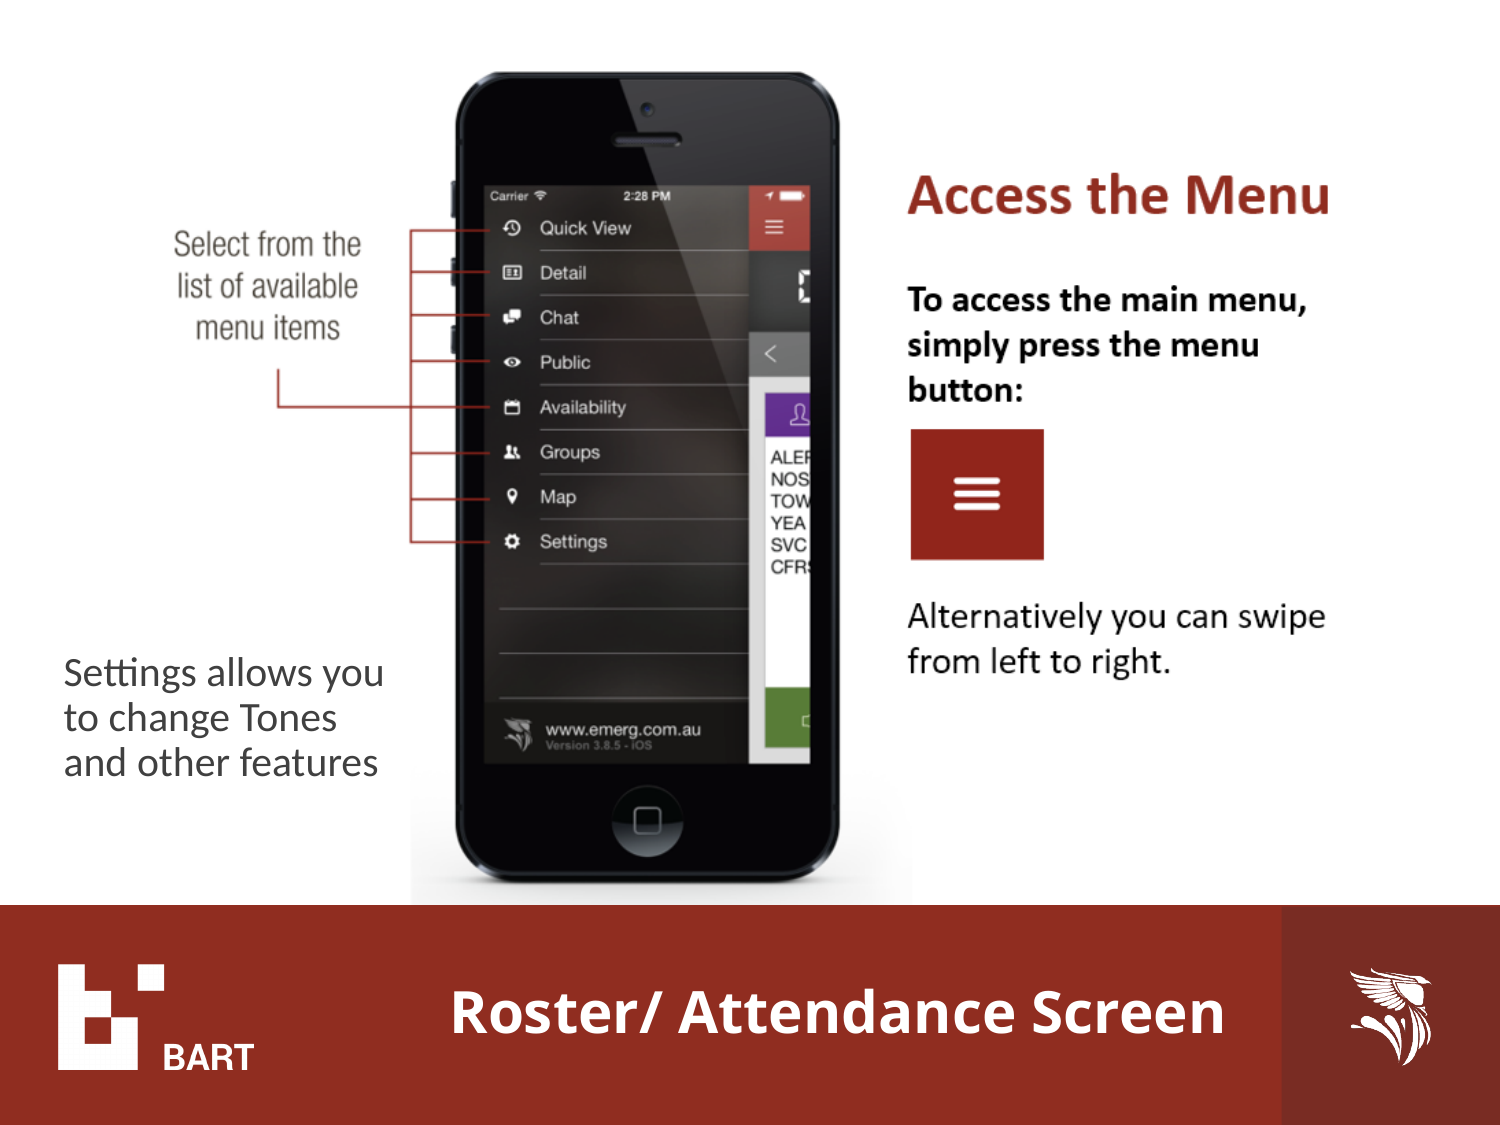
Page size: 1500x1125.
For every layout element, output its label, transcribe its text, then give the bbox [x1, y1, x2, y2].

picture [58, 964, 254, 1070]
text_box [0, 904, 1500, 1125]
picture [157, 51, 1343, 905]
text_box Settings allows you to change Tones and other features [48, 643, 157, 794]
text_box Roster/ Attendance Screen [315, 944, 1242, 1084]
picture [1329, 954, 1453, 1079]
text_box [1281, 906, 1500, 1125]
